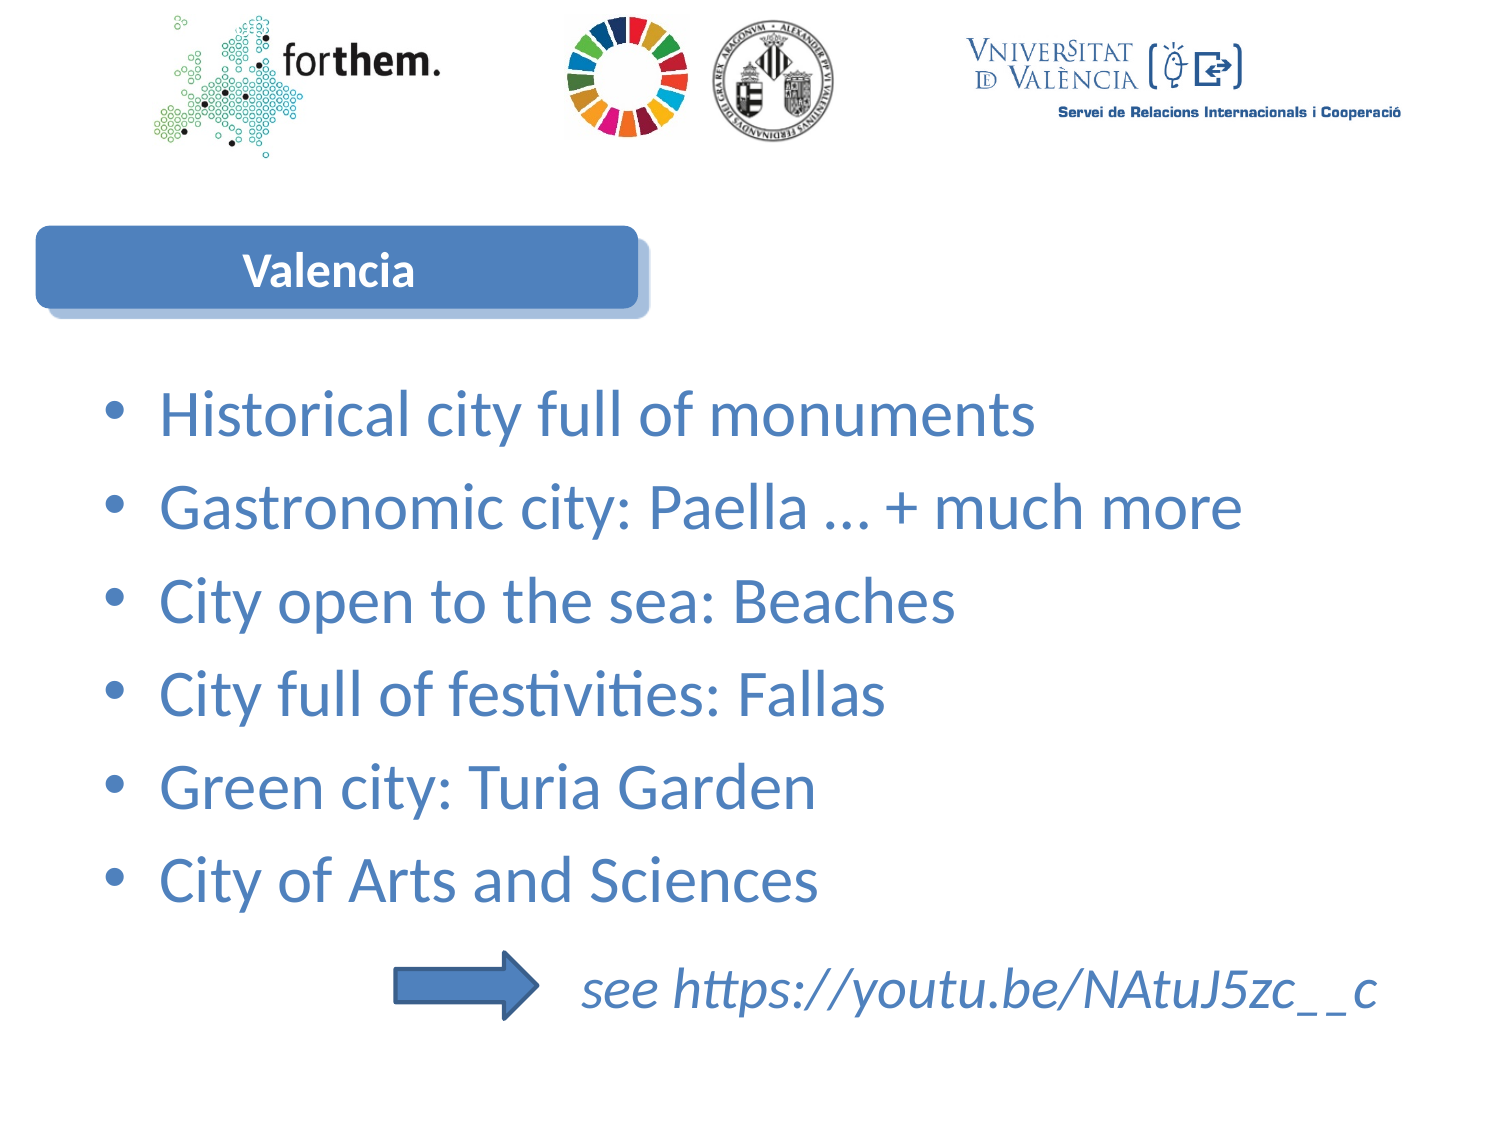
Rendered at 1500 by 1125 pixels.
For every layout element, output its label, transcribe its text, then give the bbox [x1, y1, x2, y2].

text_box see https://youtu.be/NAtuJ5zc__c [566, 942, 1412, 1028]
picture [152, 14, 441, 159]
text_box [35, 225, 639, 309]
text_box Valencia [69, 237, 590, 297]
picture [564, 14, 690, 140]
text_box [393, 950, 540, 1021]
text_box Historical city full of monuments Gastronomic city: Paella … + much more City open to the sea: Beaches City full of festivities: Fallas Green city: Turia Garden City of Arts and Sciences [88, 267, 1483, 1019]
picture [696, 6, 846, 148]
